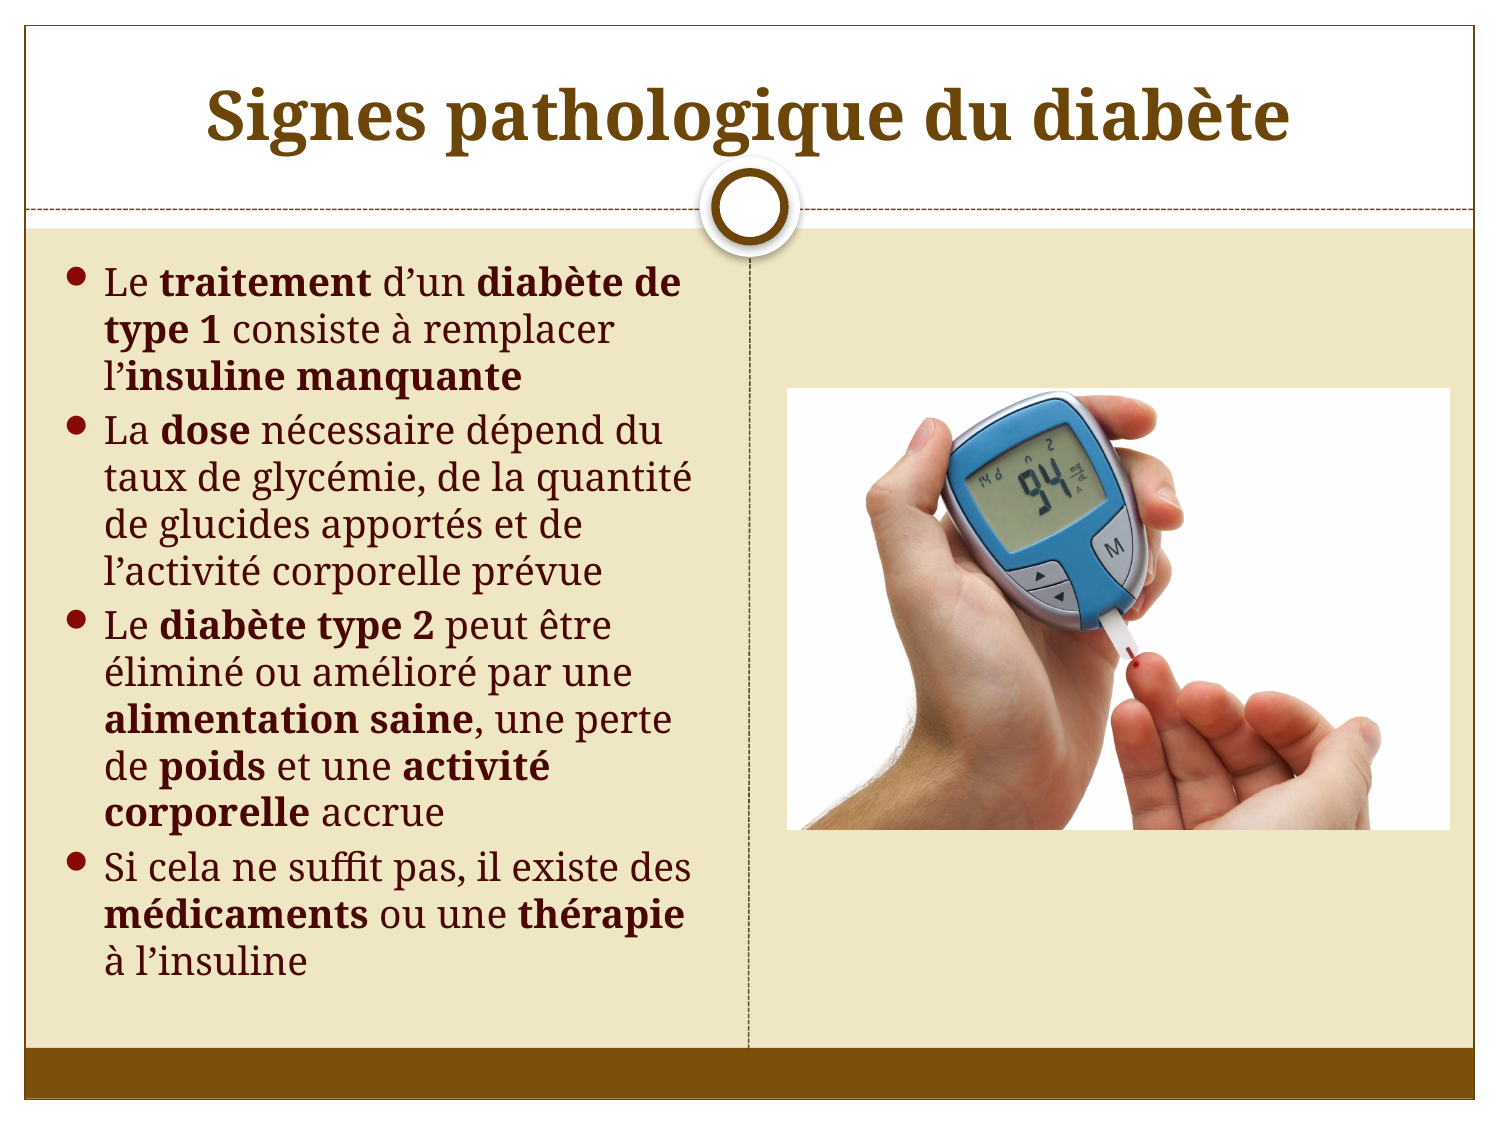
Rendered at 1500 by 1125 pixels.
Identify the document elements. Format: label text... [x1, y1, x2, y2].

list Le traitement d’un diabète de type 1 consiste à remplacer l’insuline manquante La dose nécessaire dépend du taux de glycémie, de la quantité de glucides apportés et de l’activité corporelle prévue Le diabète type 2 peut être éliminé ou amélioré par une alimentation saine, une perte de poids et une activité corporelle accrue Si cela ne suffit pas, il existe des médicaments ou une thérapie à l’insuline [49, 250, 712, 1026]
title Signes pathologique du diabète [49, 37, 1450, 162]
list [787, 224, 1451, 994]
